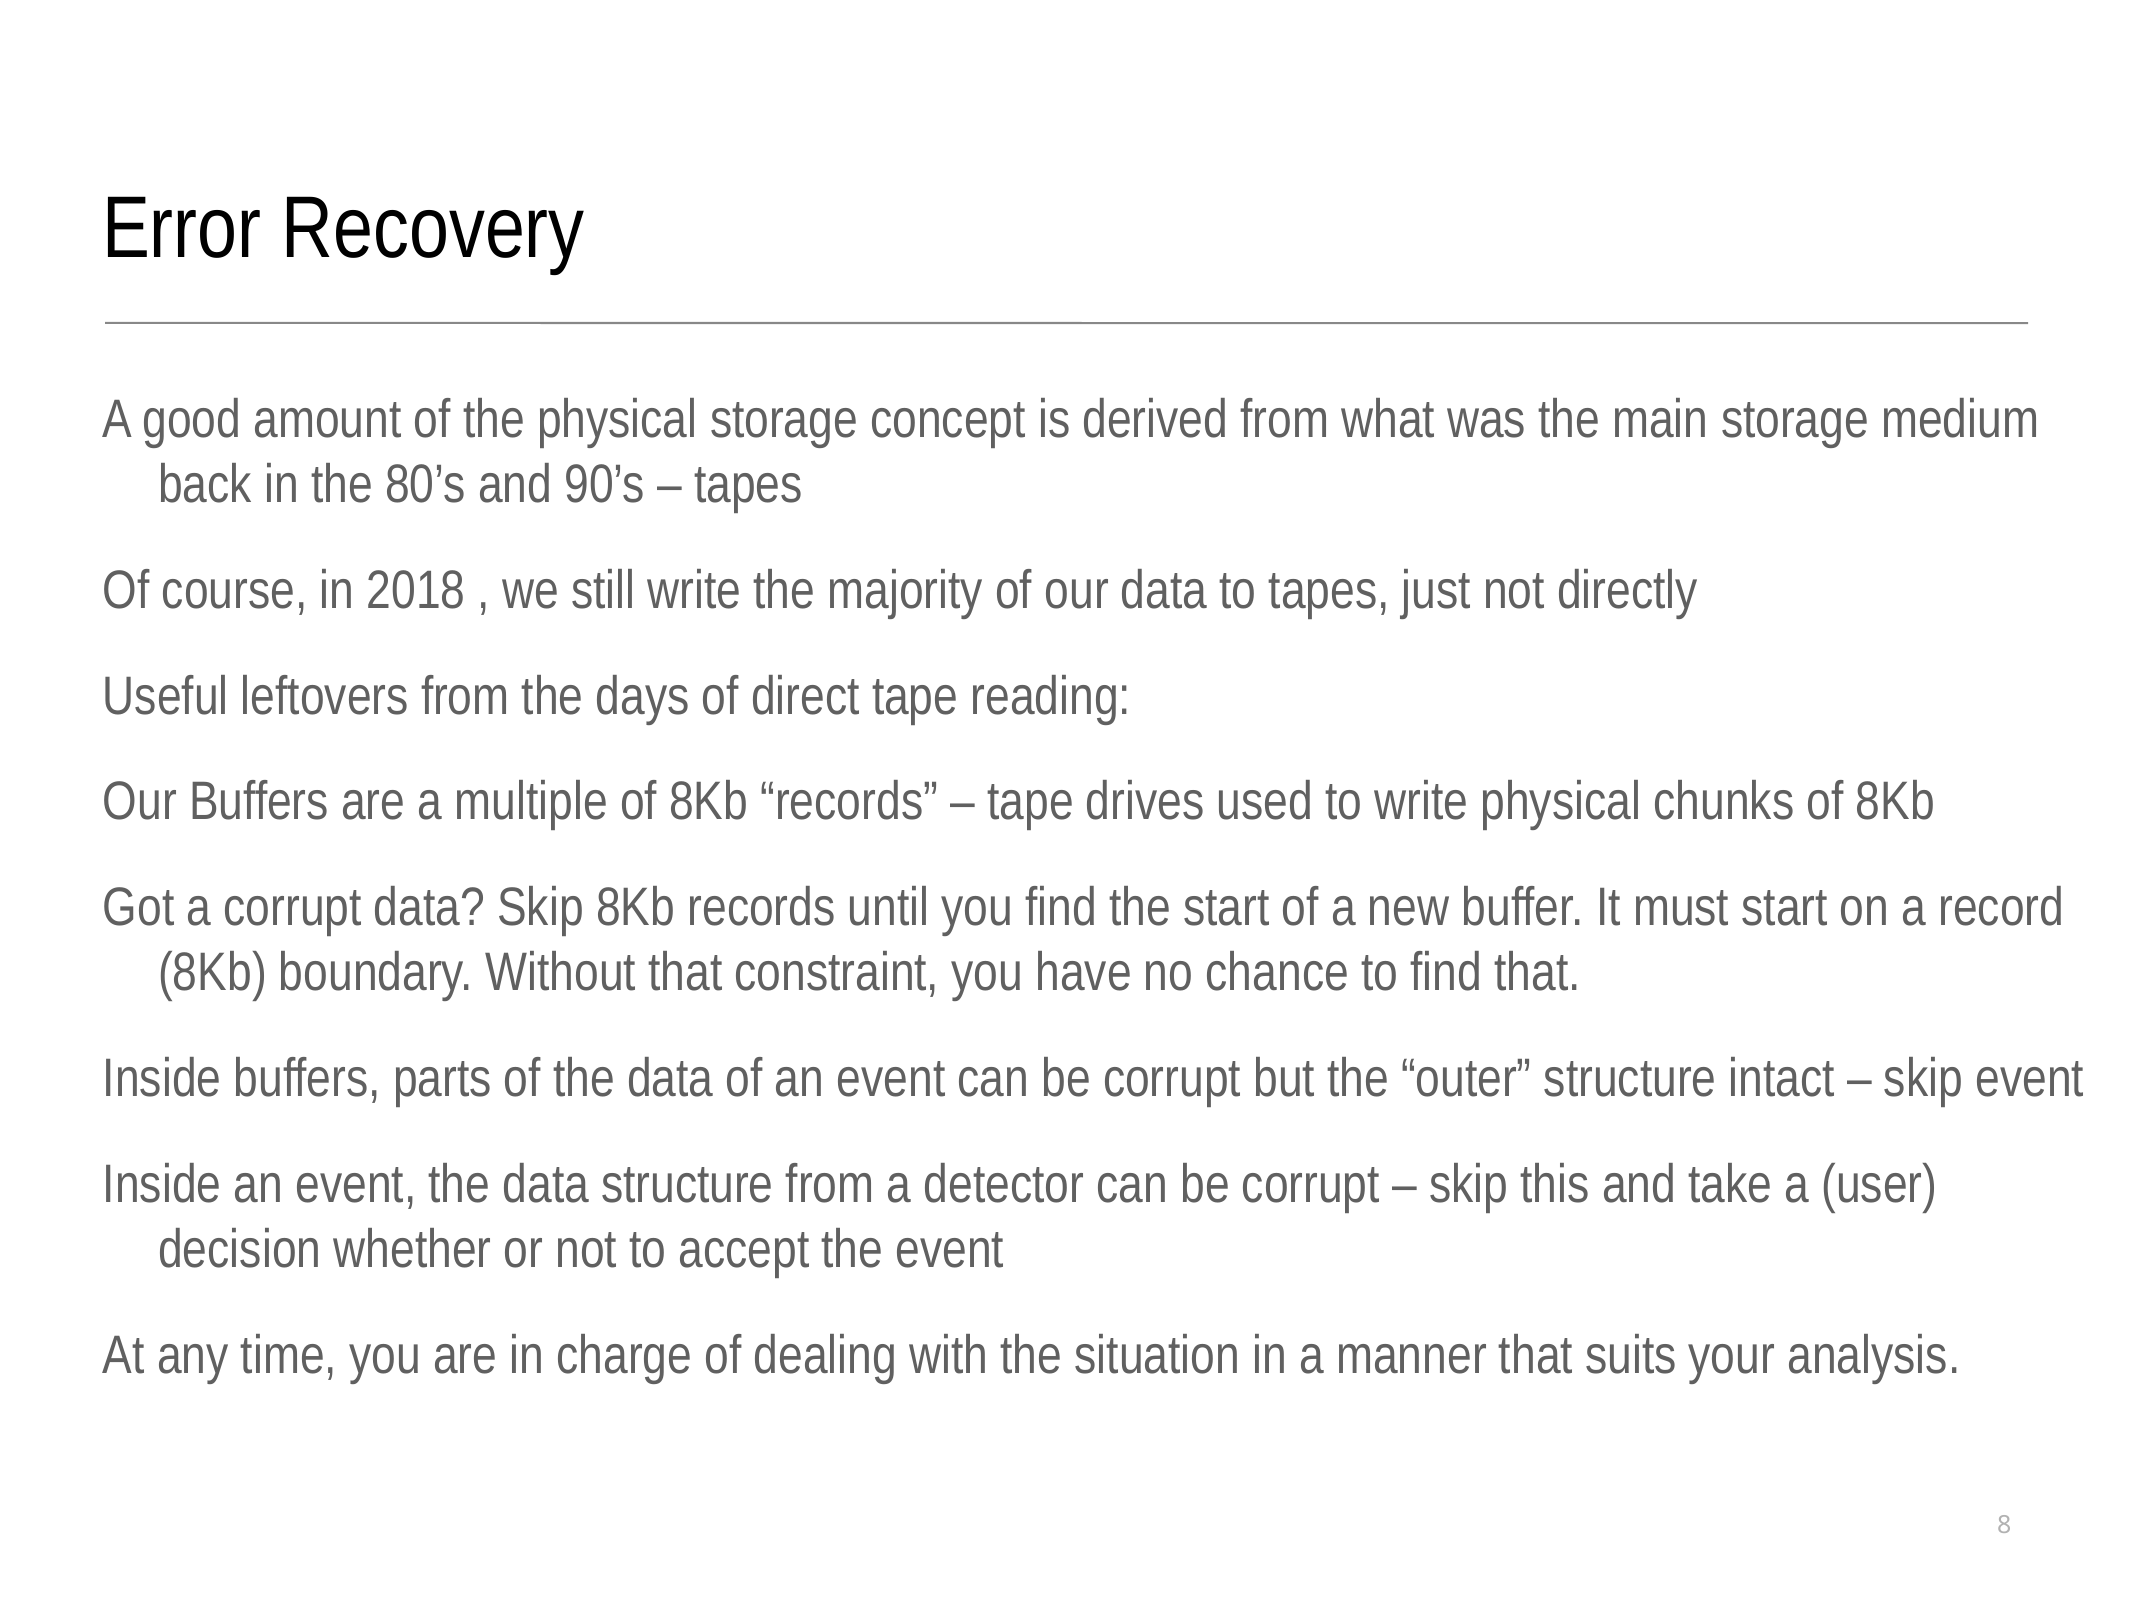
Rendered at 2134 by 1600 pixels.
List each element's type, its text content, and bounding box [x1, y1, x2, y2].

slide_number 8 [1528, 1482, 2027, 1568]
text_box A good amount of the physical storage concept is derived from what was the main storage medium back in the 80’s and 90’s – tapes Of course, in 2018 , we still write the majority of our data to tapes, just not directly Useful leftovers from the days of direct tape reading: Our Buffers are a multiple of 8Kb “records” – tape drives used to write physical chunks of 8Kb Got a corrupt data? Skip 8Kb records until you find the start of a new buffer. It must start on a record (8Kb) boundary. Without that constraint, you have no chance to find that. Inside buffers, parts of the data of an event can be corrupt but the “outer” structure intact – skip event Inside an event, the data structure from a detector can be corrupt – skip this and take a (user) decision whether or not to accept the event At any time, you are in charge of dealing with the situation in a manner that suits your analysis. [93, 374, 2101, 1452]
text_box Error Recovery [93, 53, 2040, 284]
